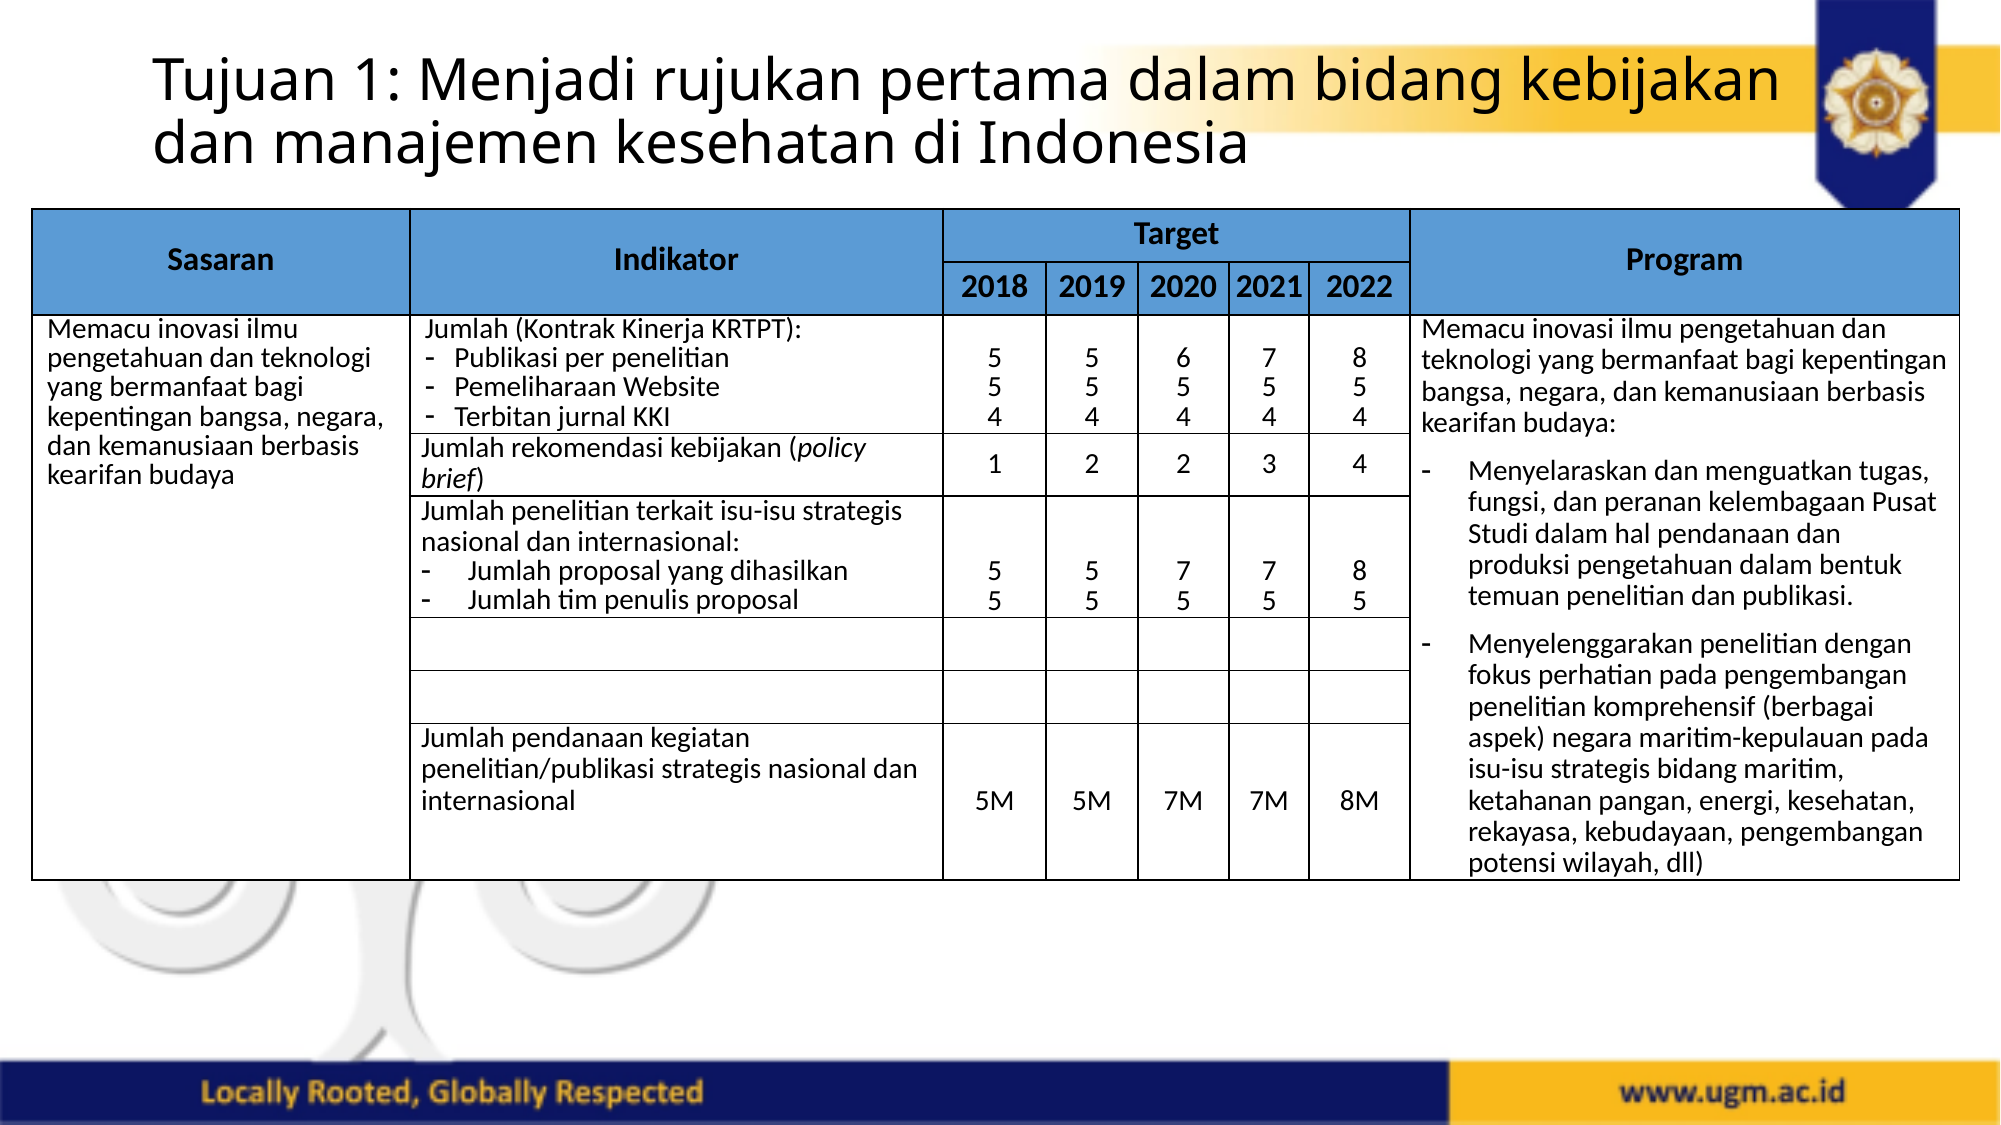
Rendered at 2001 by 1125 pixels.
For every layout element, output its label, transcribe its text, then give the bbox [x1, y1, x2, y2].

table_cell 7M [1230, 724, 1308, 879]
table_cell [1230, 618, 1308, 670]
table_header Program [1411, 210, 1959, 314]
table_cell 5 5 4 [944, 316, 1045, 433]
table_cell 8 5 [1310, 497, 1409, 617]
table_cell [944, 618, 1045, 670]
table_cell [1310, 671, 1409, 723]
table_cell 6 5 4 [1139, 316, 1228, 433]
table_cell Memacu inovasi ilmu pengetahuan dan teknologi yang bermanfaat bagi kepentingan bangsa, negara, dan kemanusiaan berbasis kearifan budaya [33, 316, 409, 879]
table_cell 2021 [1230, 263, 1308, 314]
table_cell 7 5 4 [1230, 316, 1308, 433]
table_cell Jumlah (Kontrak Kinerja KRTPT): Publikasi per penelitian Pemeliharaan Website Terbitan jurnal KKI [411, 316, 942, 433]
table_cell Jumlah pendanaan kegiatan penelitian/publikasi strategis nasional dan internasional [411, 724, 942, 879]
table_cell 5M [944, 724, 1045, 879]
table_cell 2019 [1047, 263, 1137, 314]
table_cell [1310, 618, 1409, 670]
table_cell 7 5 [1230, 497, 1308, 617]
table_cell 4 [1310, 434, 1409, 495]
table_cell 5M [1047, 724, 1137, 879]
table_cell 2022 [1310, 263, 1409, 314]
table_cell [1047, 618, 1137, 670]
table_cell [944, 671, 1045, 723]
table_cell 5 5 4 [1047, 316, 1137, 433]
table_cell 3 [1230, 434, 1308, 495]
table_cell [1139, 618, 1228, 670]
table_cell [411, 618, 942, 670]
table_header Sasaran [33, 210, 409, 314]
table_cell 2 [1047, 434, 1137, 495]
table_cell 7 5 [1139, 497, 1228, 617]
table_cell 7M [1139, 724, 1228, 879]
table_cell 8 5 4 [1310, 316, 1409, 433]
table_cell [1230, 671, 1308, 723]
table_cell 1 [944, 434, 1045, 495]
title Tujuan 1: Menjadi rujukan pertama dalam bidang kebijakan dan manajemen kesehatan di Indonesia [137, 59, 1814, 167]
table_cell [411, 671, 942, 723]
table_cell 5 5 [1047, 497, 1137, 617]
table_header Indikator [411, 210, 942, 314]
table_cell Memacu inovasi ilmu pengetahuan dan teknologi yang bermanfaat bagi kepentingan bangsa, negara, dan kemanusiaan berbasis kearifan budaya: Menyelaraskan dan menguatkan tugas, fungsi, dan peranan kelembagaan Pusat Studi dalam hal pendanaan dan produksi pengetahuan dalam bentuk temuan penelitian dan publikasi. Menyelenggarakan penelitian dengan fokus perhatian pada pengembangan penelitian komprehensif (berbagai aspek) negara maritim-kepulauan pada isu-isu strategis bidang maritim, ketahanan pangan, energi, kesehatan, rekayasa, kebudayaan, pengembangan potensi wilayah, dll) [1411, 316, 1959, 879]
table_cell 2020 [1139, 263, 1228, 314]
table_cell 2018 [944, 263, 1045, 314]
picture [0, 0, 2001, 1125]
table_header Target [944, 210, 1409, 261]
table_cell 5 5 [944, 497, 1045, 617]
table_cell [1139, 671, 1228, 723]
table_cell Jumlah rekomendasi kebijakan (policy brief) [411, 434, 942, 495]
table_cell Jumlah penelitian terkait isu-isu strategis nasional dan internasional: Jumlah proposal yang dihasilkan Jumlah tim penulis proposal [411, 497, 942, 617]
table_cell 2 [1139, 434, 1228, 495]
table_cell [1047, 671, 1137, 723]
table_cell 8M [1310, 724, 1409, 879]
